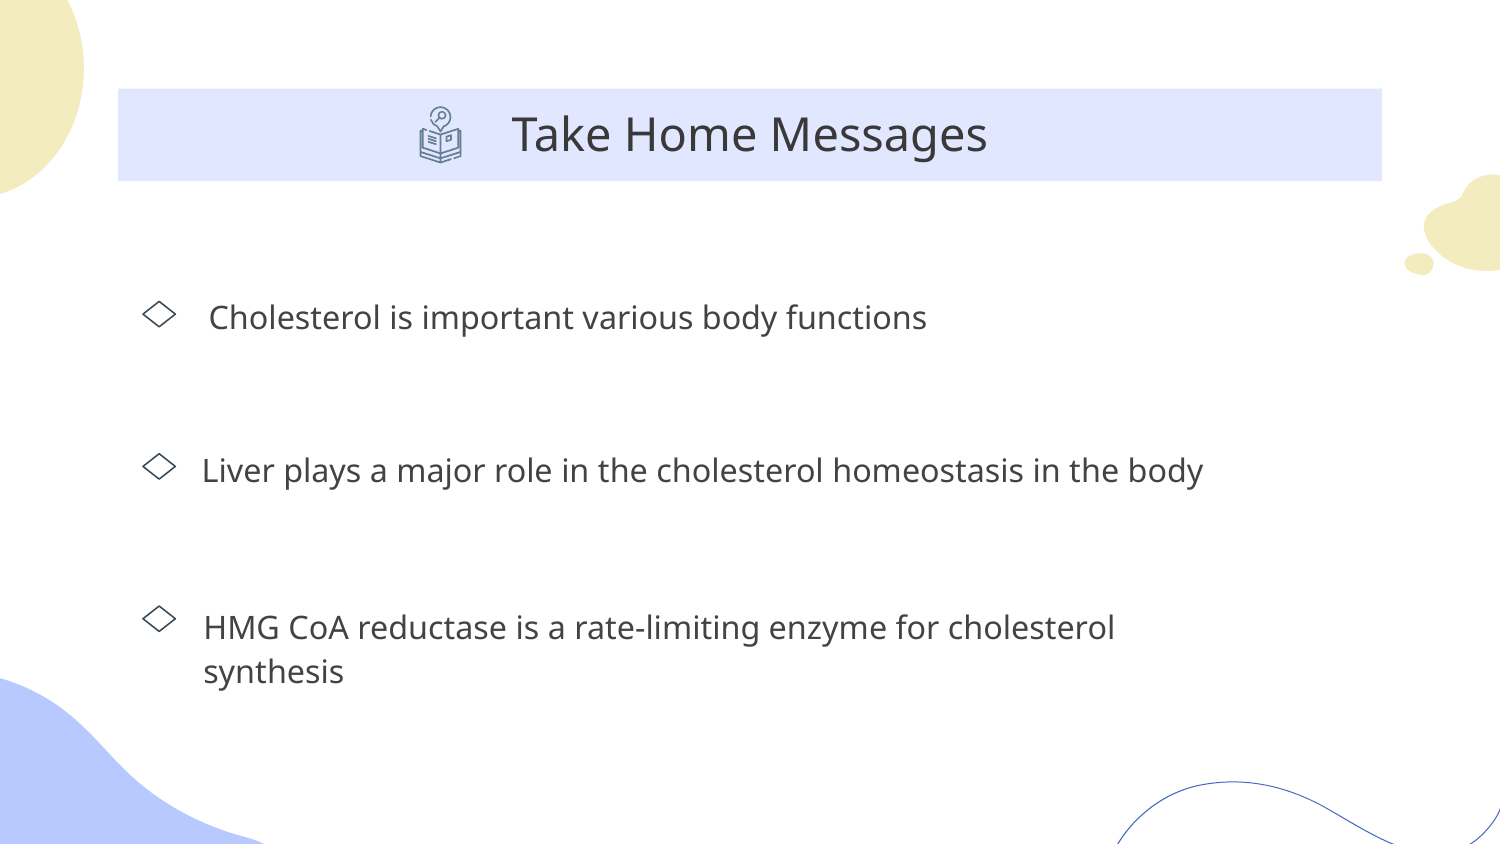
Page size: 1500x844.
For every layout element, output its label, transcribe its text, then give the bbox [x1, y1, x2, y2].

text_box [142, 301, 176, 327]
text_box HMG CoA reductase is a rate-limiting enzyme for cholesterol synthesis [188, 586, 1205, 751]
title Take Home Messages [118, 88, 1382, 182]
text_box [142, 453, 176, 480]
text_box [419, 105, 462, 164]
text_box Cholesterol is important various body functions [193, 276, 1200, 351]
text_box [142, 606, 176, 632]
text_box Liver plays a major role in the cholesterol homeostasis in the body [186, 429, 1314, 550]
